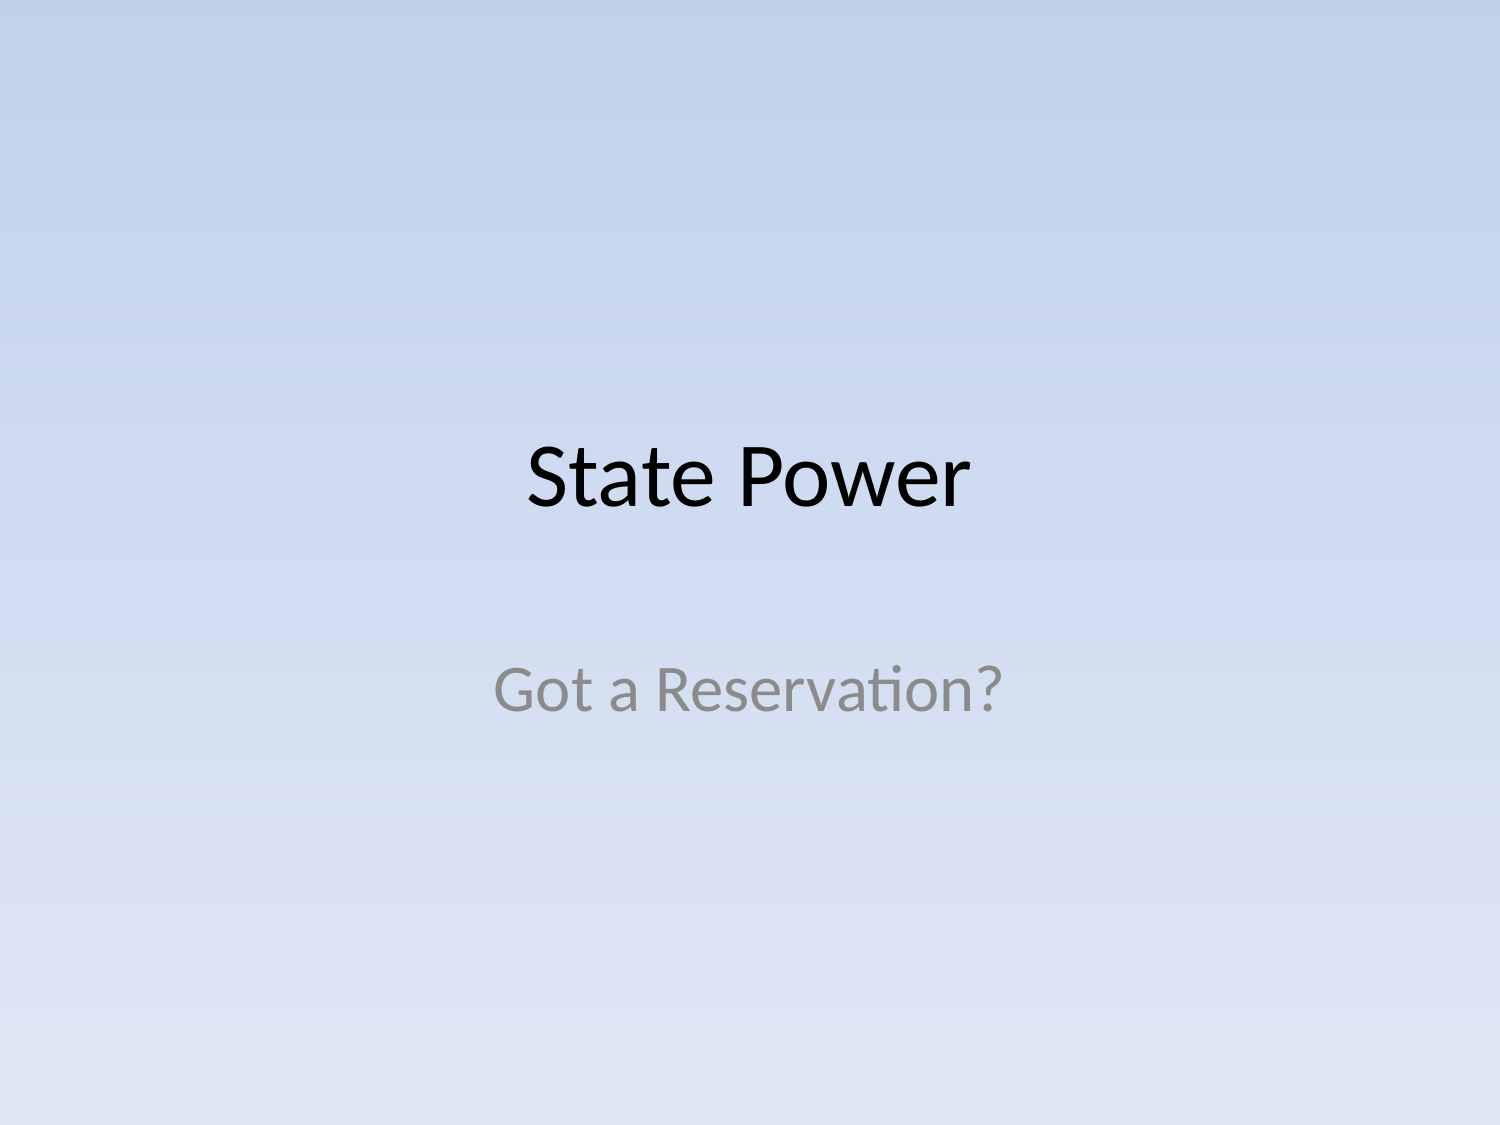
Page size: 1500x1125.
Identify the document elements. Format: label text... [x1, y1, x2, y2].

subtitle Got a Reservation? [225, 637, 1275, 925]
title State Power [112, 349, 1388, 591]
